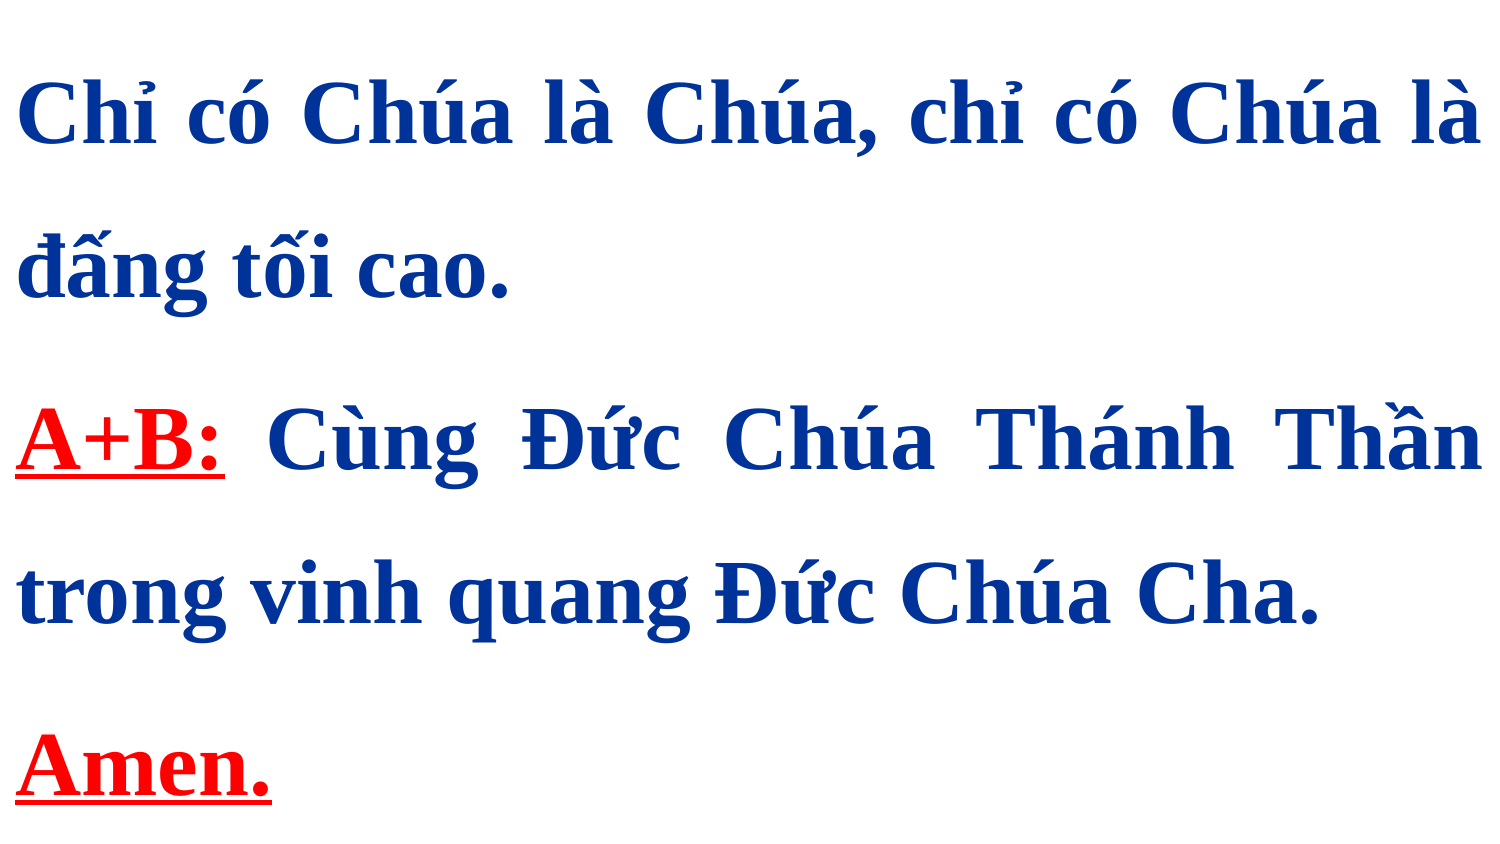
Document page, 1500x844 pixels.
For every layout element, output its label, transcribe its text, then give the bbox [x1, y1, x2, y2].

list Chỉ có Chúa là Chúa, chỉ có Chúa là đấng tối cao. A+B: Cùng Đức Chúa Thánh Thần trong vinh quang Đức Chúa Cha. Amen. [0, 0, 1500, 844]
